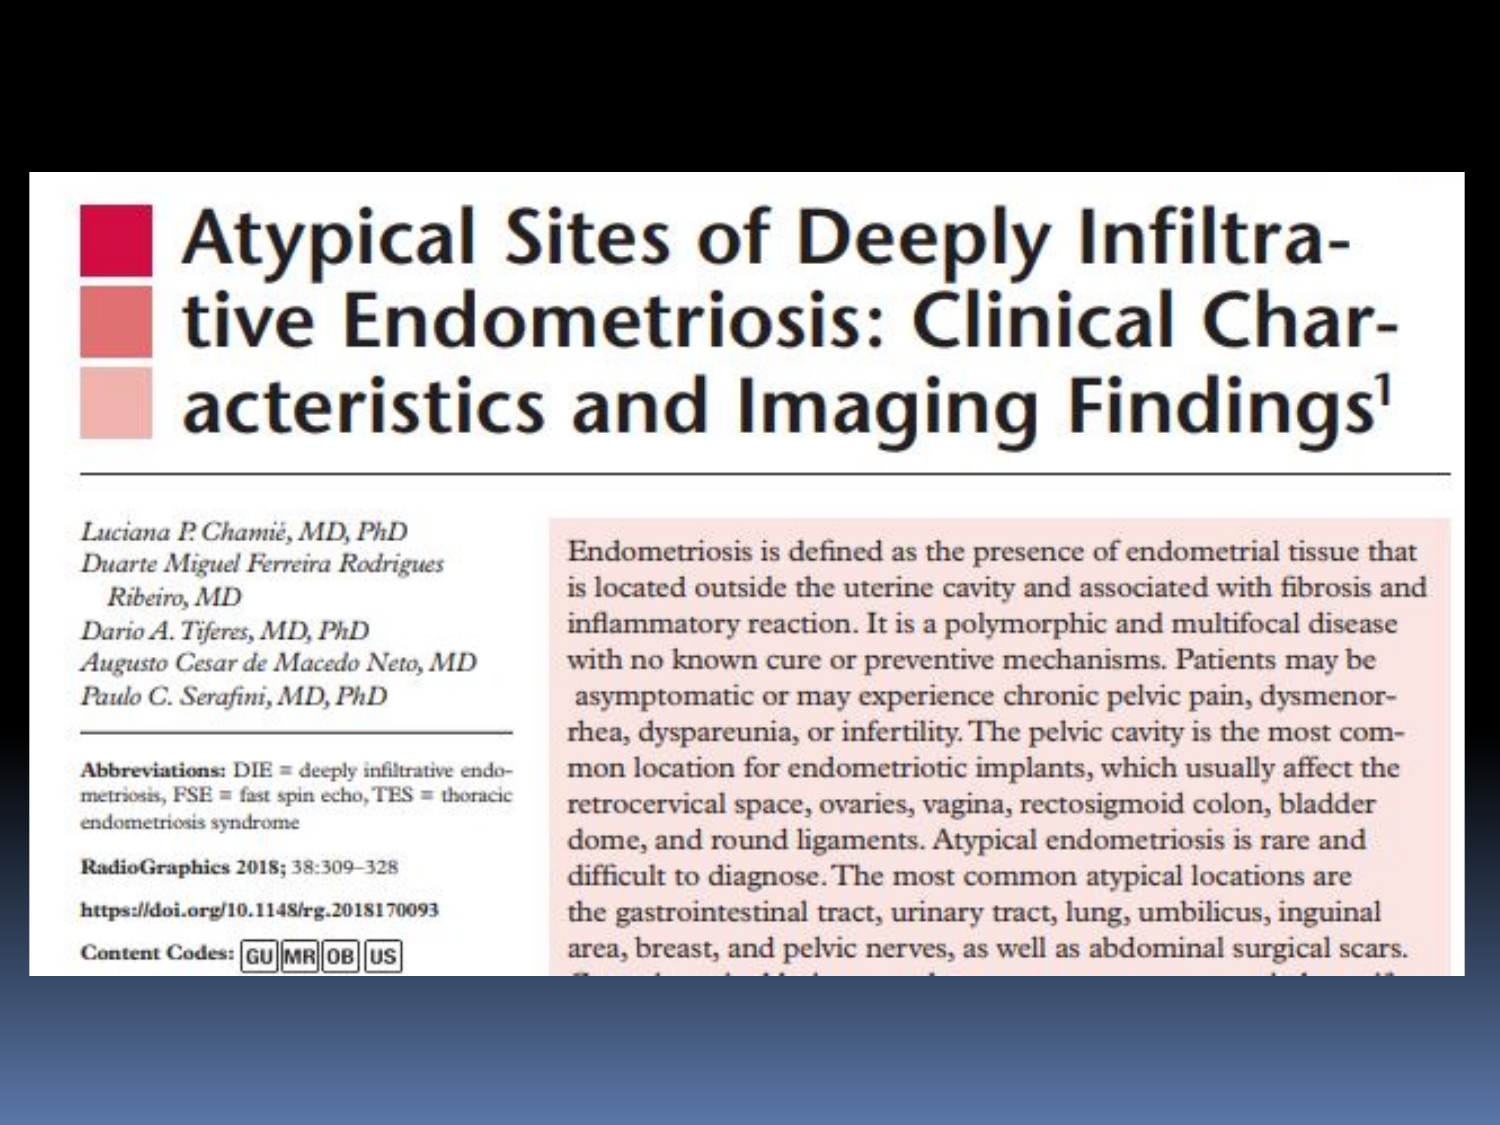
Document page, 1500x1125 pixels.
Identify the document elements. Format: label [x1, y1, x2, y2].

picture [29, 172, 1465, 977]
